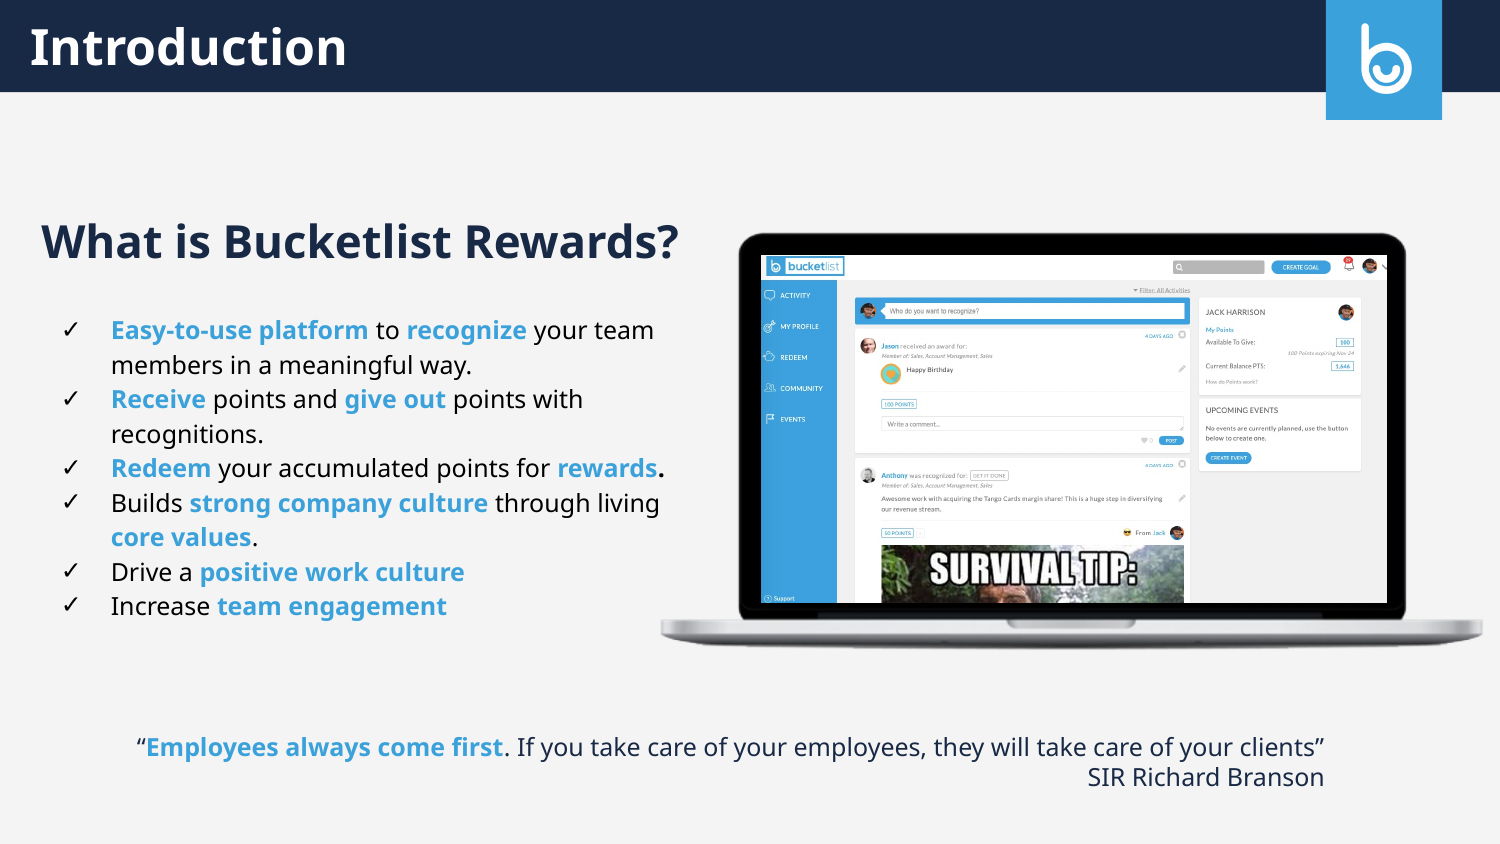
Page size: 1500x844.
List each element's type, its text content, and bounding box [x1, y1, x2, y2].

picture [644, 173, 1500, 710]
picture [1361, 23, 1419, 94]
text_box Easy-to-use platform to recognize your team members in a meaningful way. Receive points and give out points with recognitions. Redeem your accumulated points for rewards. Builds strong company culture through living core values. Drive a positive work culture Increase team engagement [20, 295, 639, 636]
text_box What is Bucketlist Rewards? [26, 204, 639, 296]
text_box [0, 0, 1325, 93]
text_box [1325, 0, 1443, 120]
title Introduction [20, 0, 954, 70]
text_box “Employees always come first. If you take care of your employees, they will take care of your clients” SIR Richard Branson [26, 716, 1341, 807]
text_box [1443, 0, 1500, 93]
